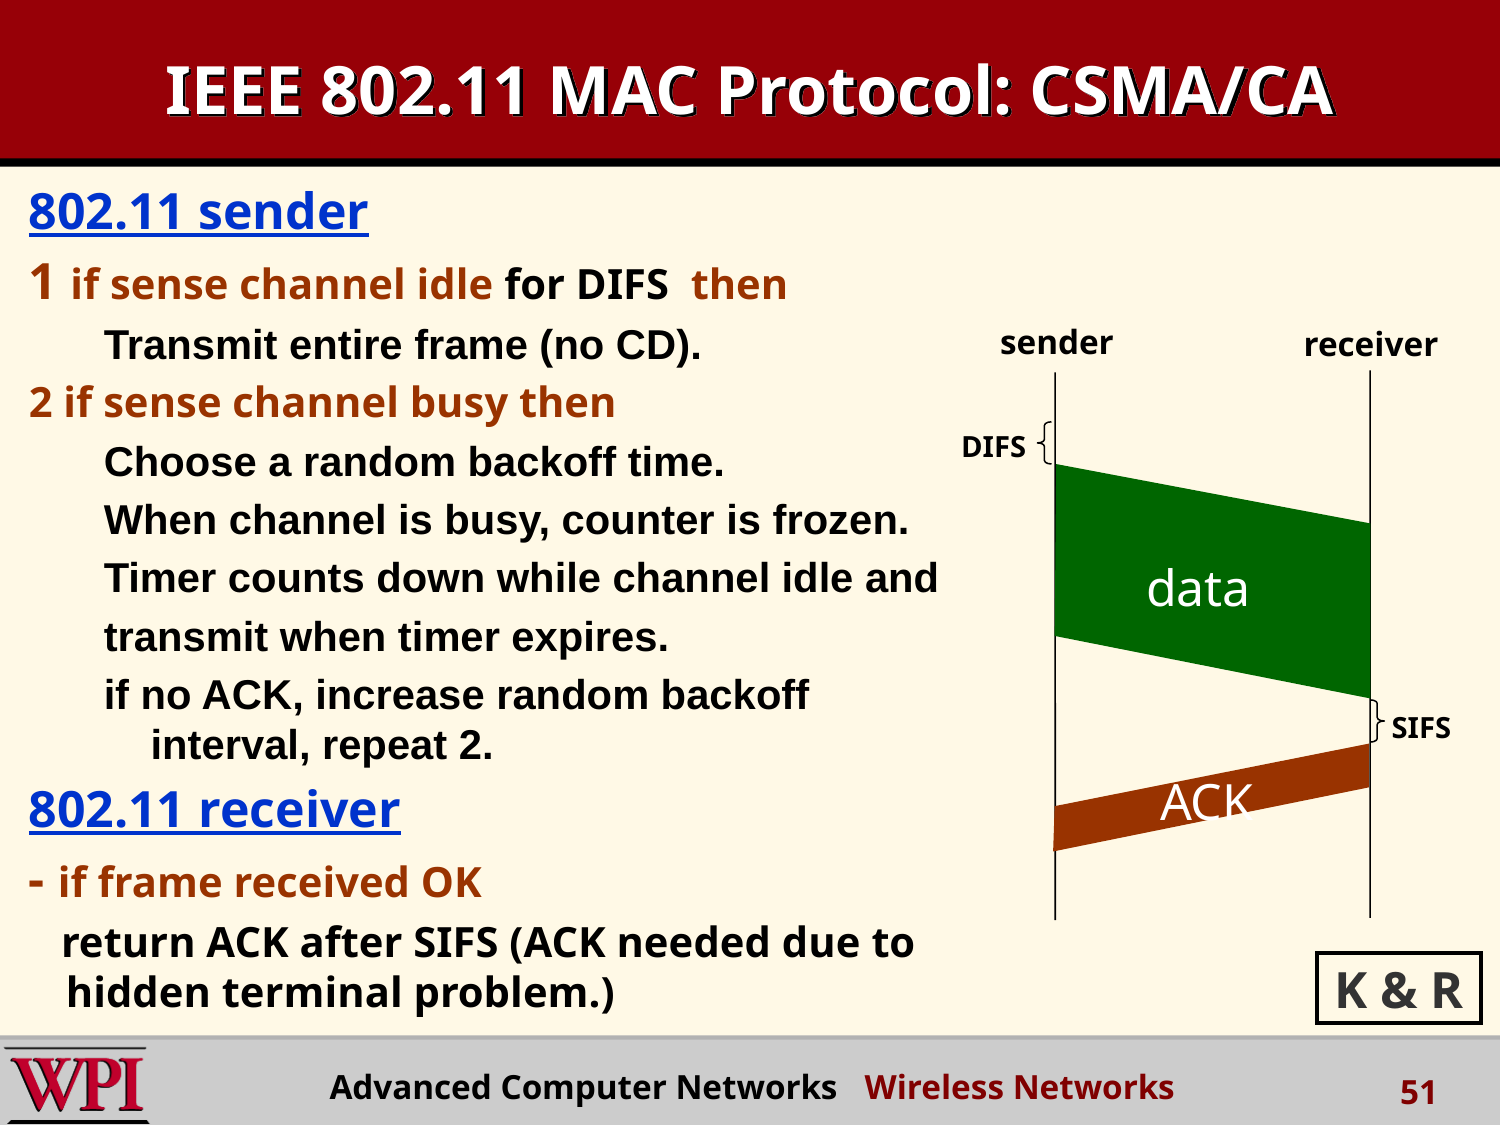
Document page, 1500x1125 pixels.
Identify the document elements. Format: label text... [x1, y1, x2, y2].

footer Advanced Computer Networks Wireless Networks [210, 1058, 1304, 1107]
list 802.11 sender 1 if sense channel idle for DIFS then Transmit entire frame (no CD). 2 if sense channel busy then Choose a random backoff time. When channel is busy, counter is frozen. Timer counts down while channel idle and transmit when timer expires. if no ACK, increase random backoff interval, repeat 2. 802.11 receiver - if frame received OK return ACK after SIFS (ACK needed due to hidden terminal problem.) [13, 171, 973, 1024]
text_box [1052, 699, 1474, 852]
title IEEE 802.11 MAC Protocol: CSMA/CA [29, 18, 1471, 150]
text_box receiver [1288, 315, 1454, 370]
text_box K & R [1316, 952, 1481, 1024]
slide_number 51 [1344, 1063, 1495, 1102]
picture [0, 167, 1500, 1035]
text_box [940, 420, 1371, 699]
text_box sender [985, 313, 1129, 369]
picture [0, 1040, 1500, 1125]
picture [0, 0, 1500, 158]
